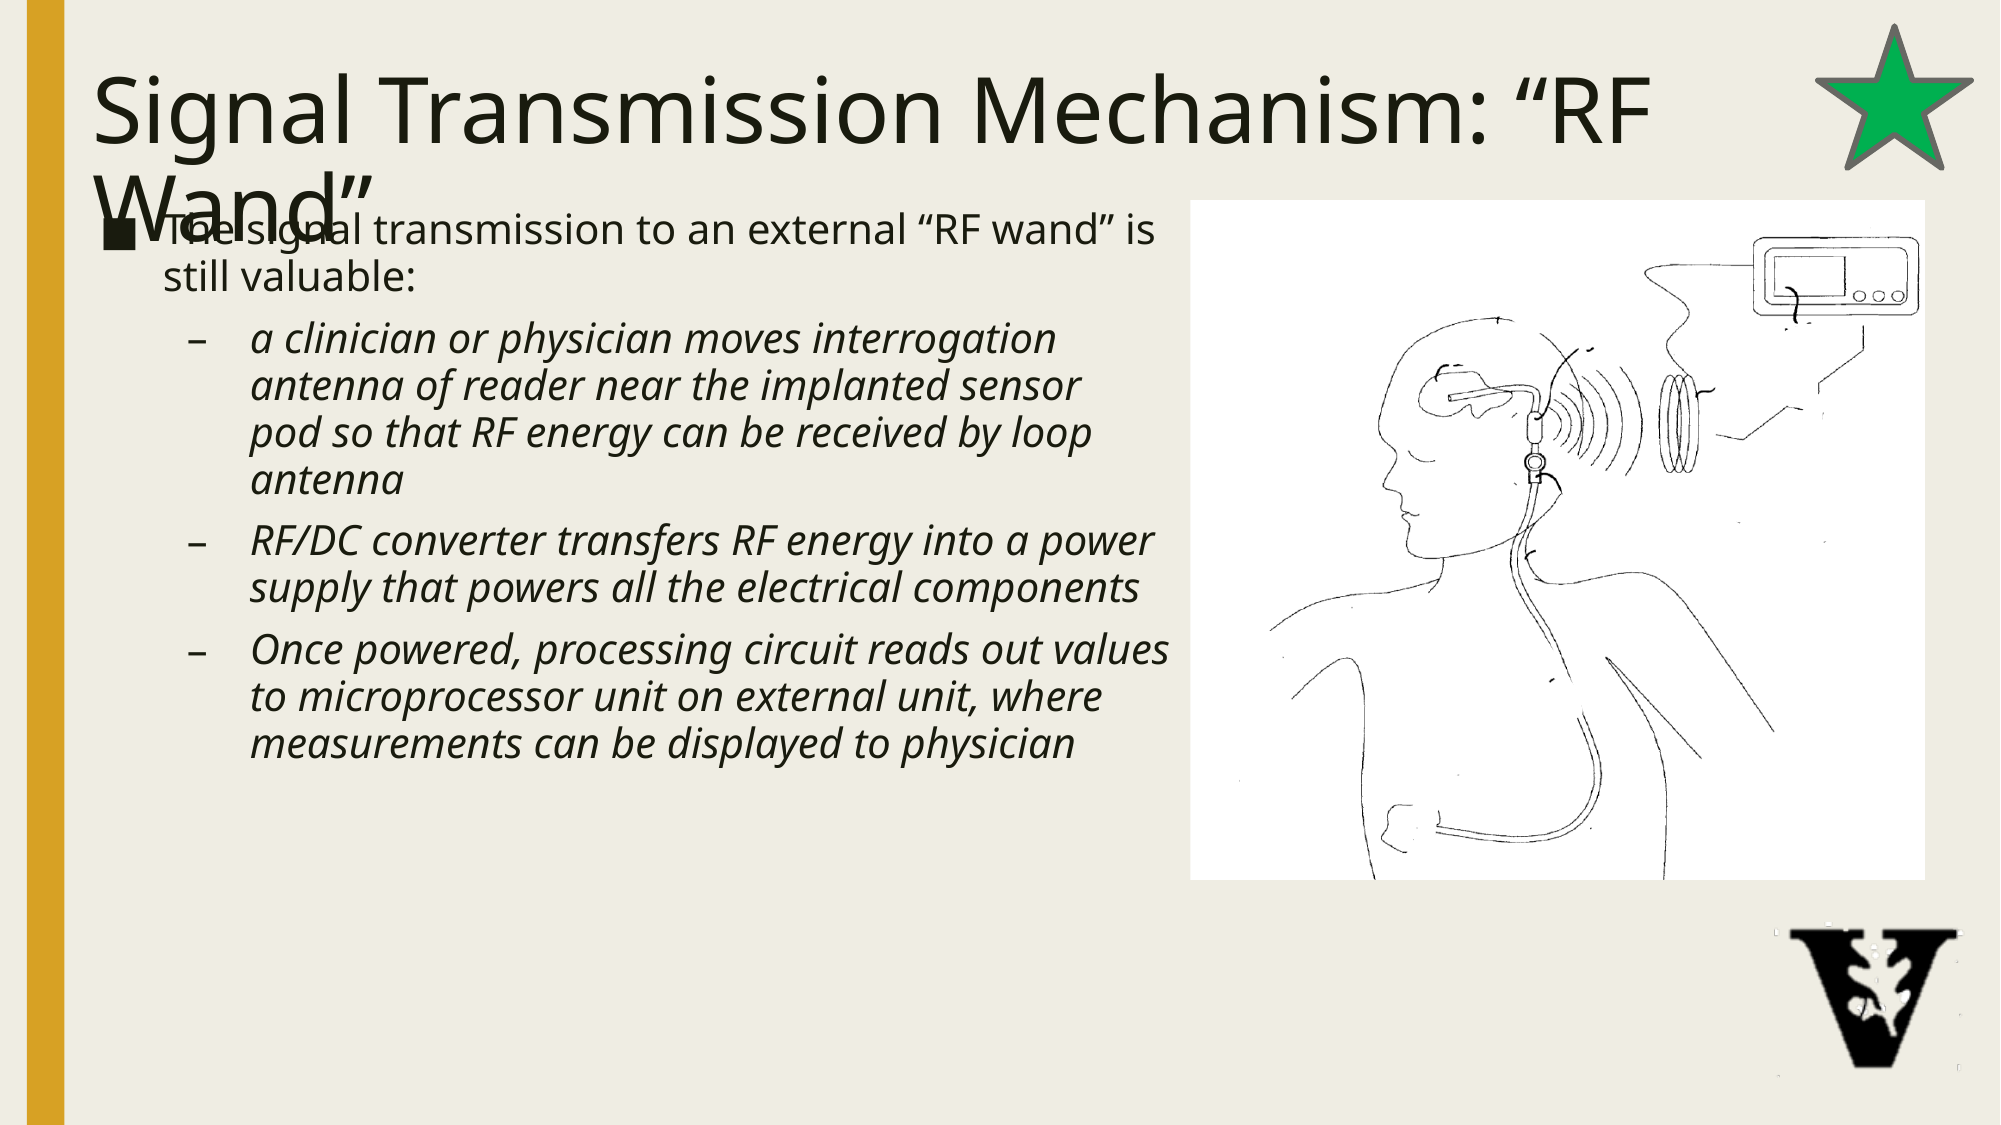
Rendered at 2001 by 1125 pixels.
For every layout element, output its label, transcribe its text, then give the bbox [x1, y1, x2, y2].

list The signal transmission to an external “RF wand” is still valuable: a clinician or physician moves interrogation antenna of reader near the implanted sensor pod so that RF energy can be received by loop antenna RF/DC converter transfers RF energy into a power supply that powers all the electrical components Once powered, processing circuit reads out values to microprocessor unit on external unit, where measurements can be displayed to physician [84, 199, 1198, 911]
picture [1756, 922, 1991, 1078]
title Signal Transmission Mechanism: “RF Wand” [77, 57, 1928, 302]
text_box [1815, 23, 1974, 171]
picture [1190, 200, 1925, 880]
